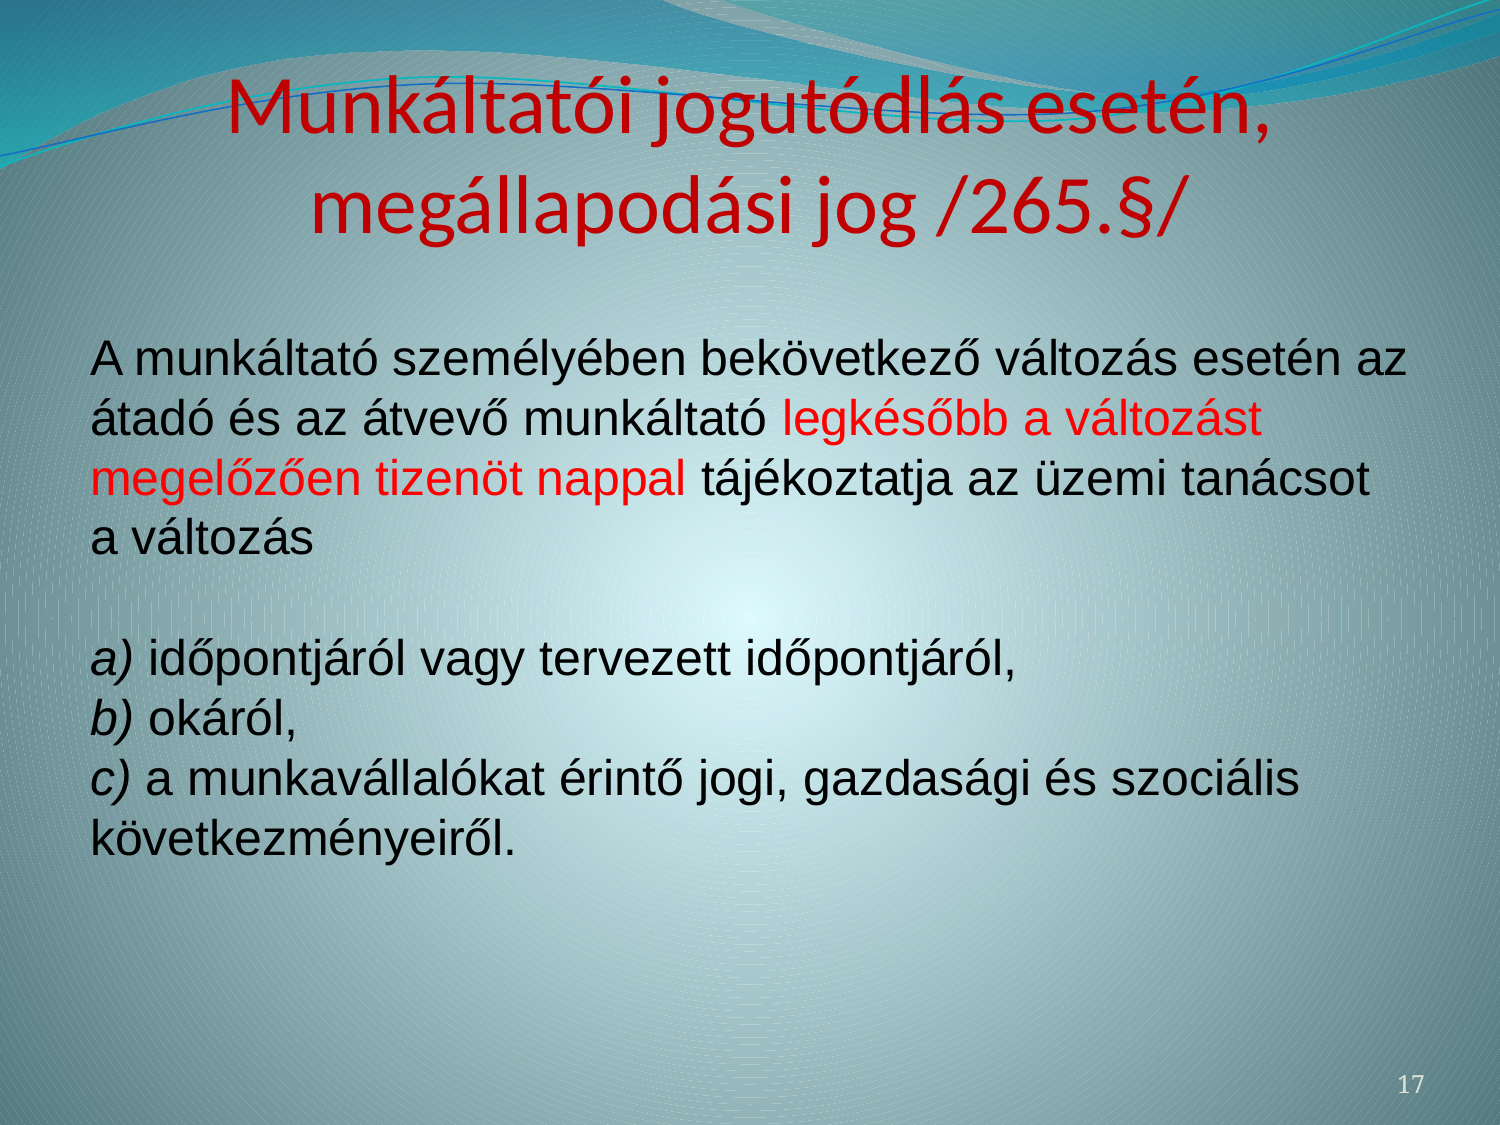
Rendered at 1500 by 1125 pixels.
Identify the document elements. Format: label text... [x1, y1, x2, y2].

title Munkáltatói jogutódlás esetén, megállapodási jog /265.§/ [74, 42, 1426, 244]
slide_number 17 [1299, 1042, 1425, 1103]
list A munkáltató személyében bekövetkező változás esetén az átadó és az átvevő munkáltató legkésőbb a változást megelőzően tizenöt nappal tájékoztatja az üzemi tanácsot a változás a) időpontjáról vagy tervezett időpontjáról, b) okáról, c) a munkavállalókat érintő jogi, gazdasági és szociális következményeiről. [74, 317, 1426, 1038]
